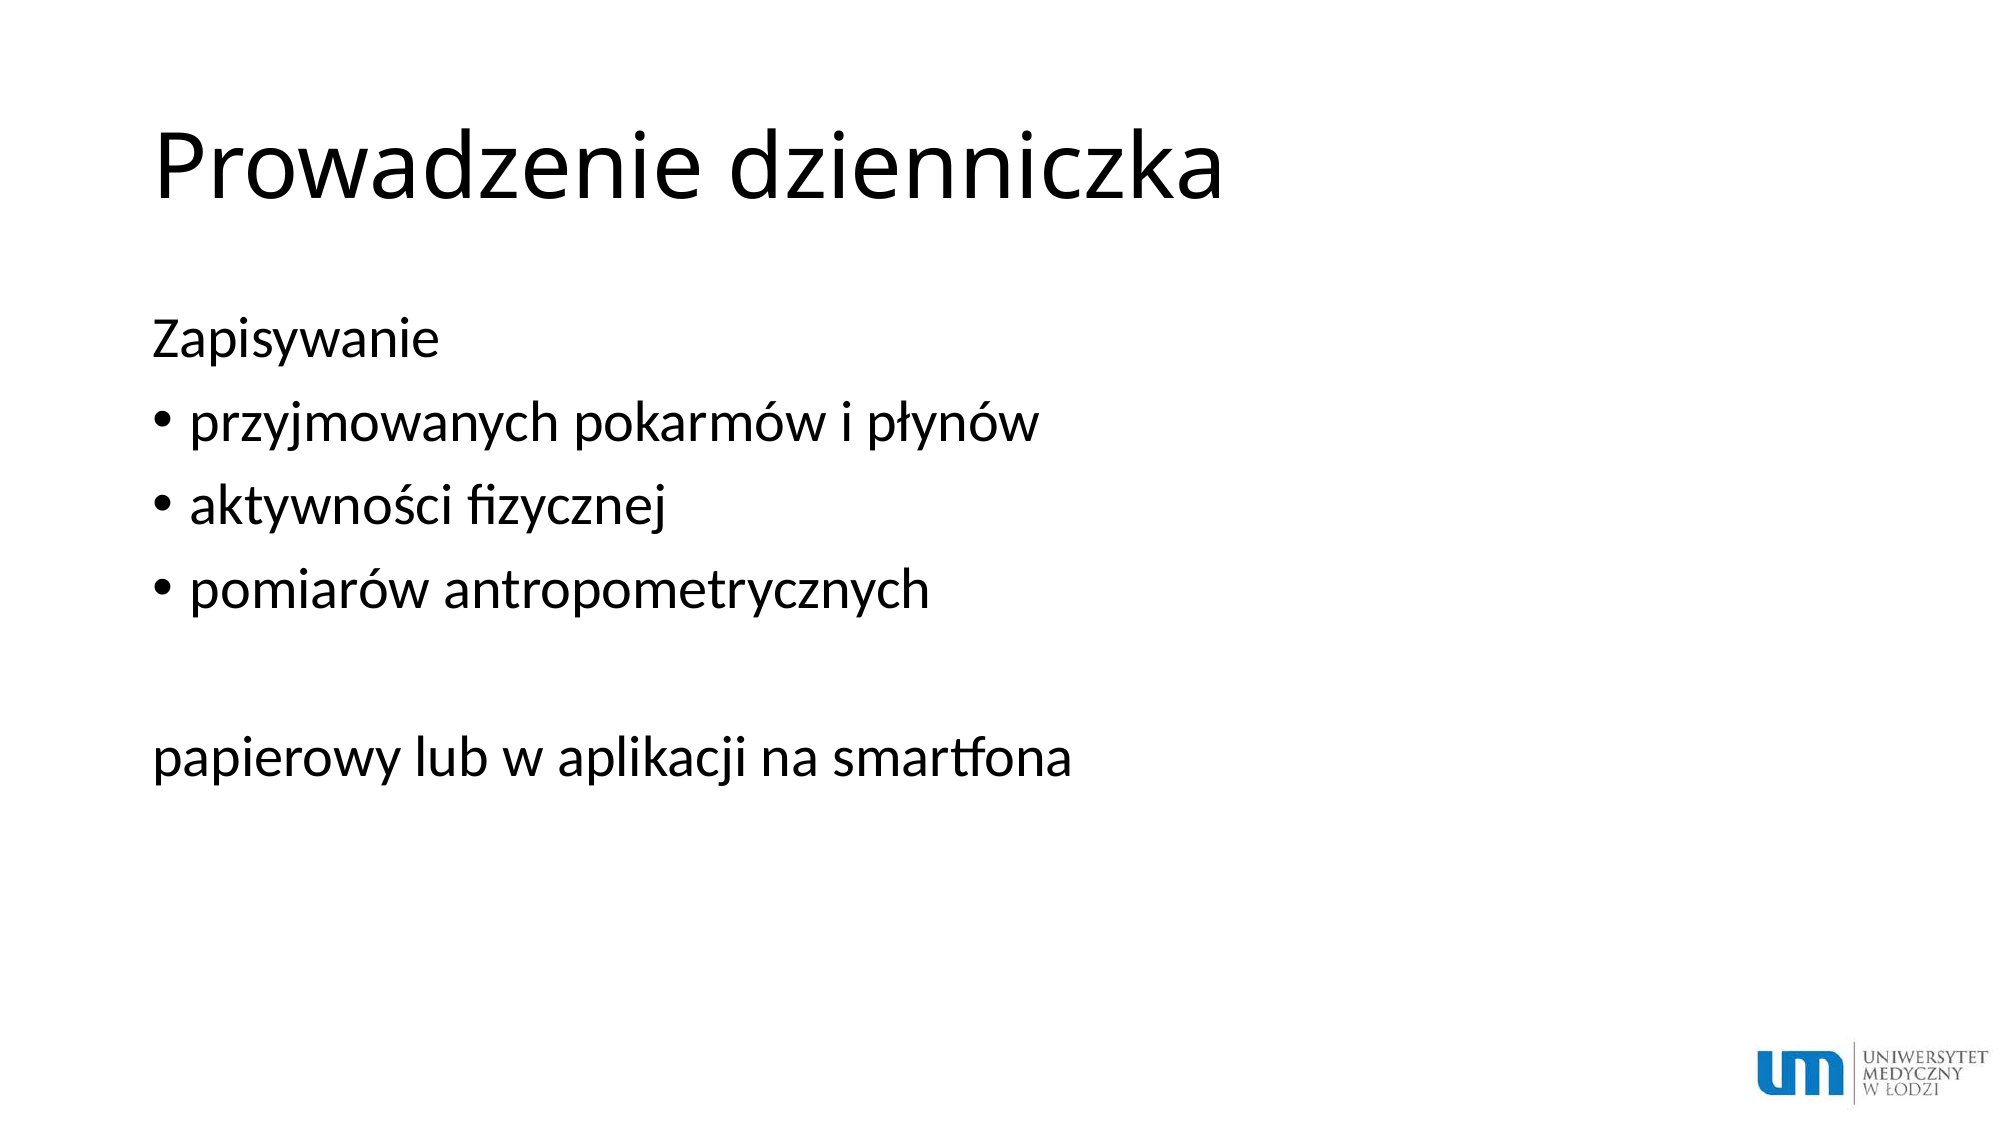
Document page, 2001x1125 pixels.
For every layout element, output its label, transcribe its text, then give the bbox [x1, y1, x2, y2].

title Prowadzenie dzienniczka [137, 59, 1863, 278]
list Zapisywanie przyjmowanych pokarmów i płynów aktywności fizycznej pomiarów antropometrycznych papierowy lub w aplikacji na smartfona [137, 299, 1863, 1014]
picture [1723, 1015, 2000, 1125]
